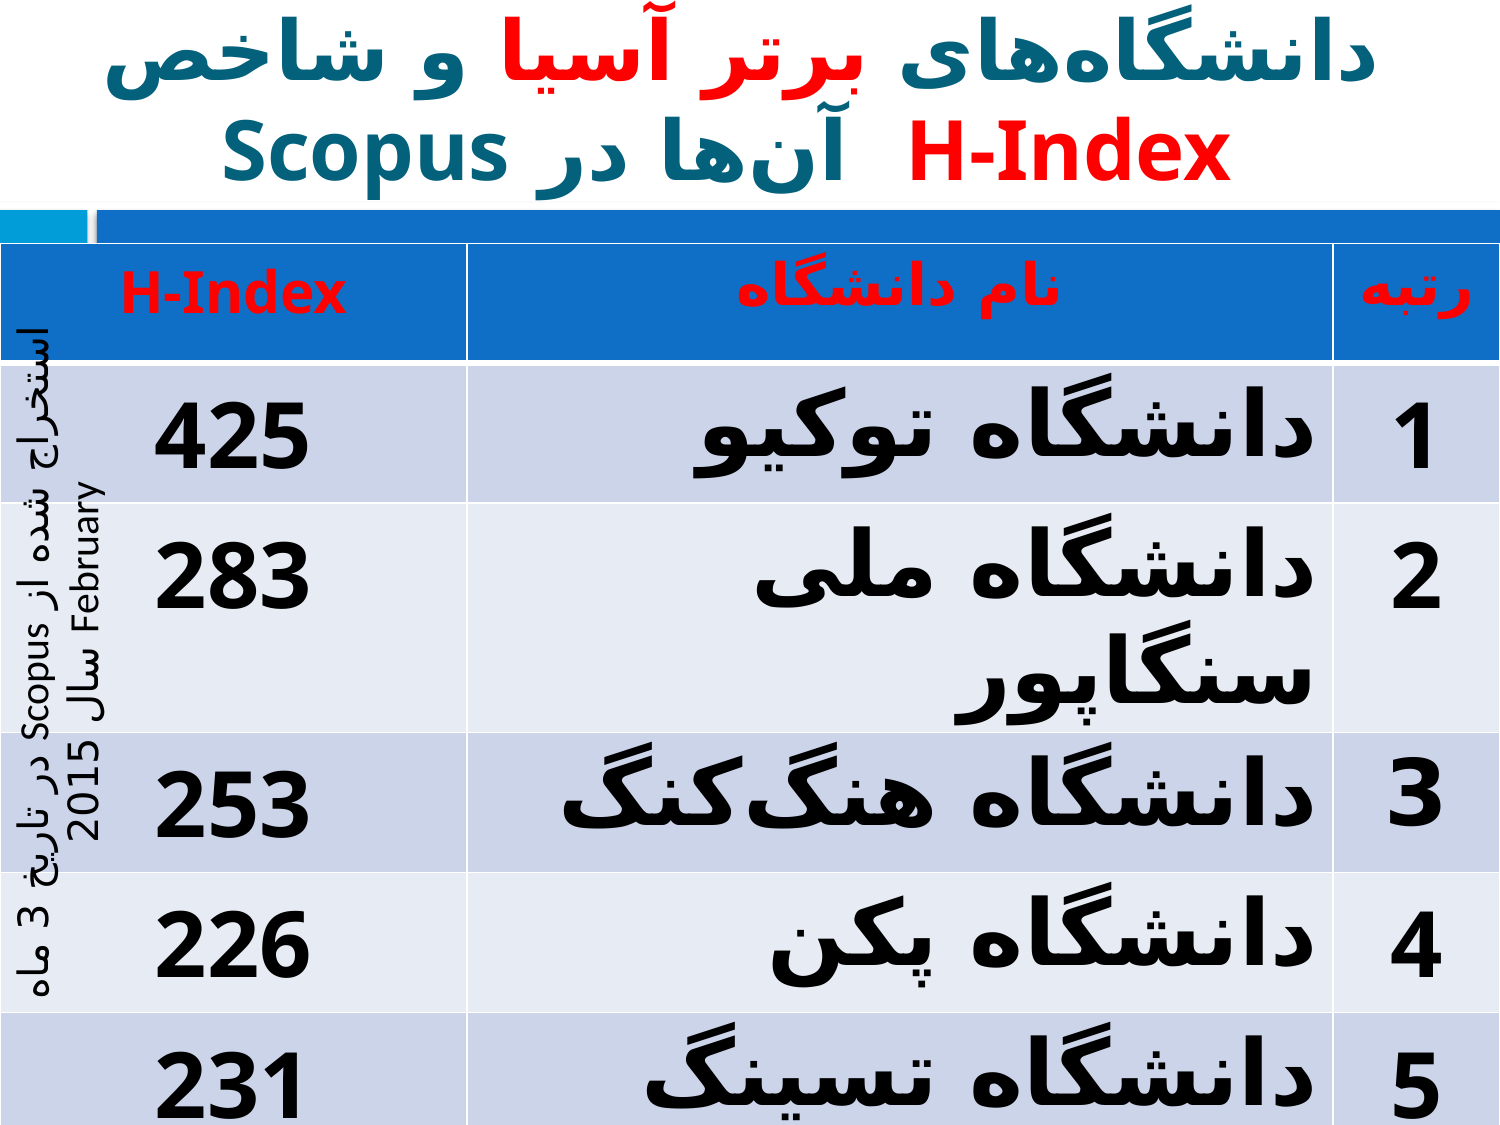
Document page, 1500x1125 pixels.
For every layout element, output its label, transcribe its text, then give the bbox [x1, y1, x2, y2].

table_cell 4 [1334, 873, 1499, 1012]
table_cell 1 [1334, 366, 1499, 502]
table_cell دانشگاه توکيو [468, 366, 1332, 502]
table_cell 283 [114, 504, 466, 732]
table_cell 2 [1334, 504, 1499, 732]
table_cell 3 [1334, 733, 1499, 872]
table_cell 5 [1334, 1013, 1499, 1125]
table_cell 253 [114, 733, 466, 872]
table_cell 425 [114, 366, 466, 502]
table_cell دانشگاه تسينگ هوا [468, 1013, 1332, 1125]
table_cell 226 [114, 873, 466, 1012]
table_cell 231 [1, 1013, 466, 1125]
table_cell دانشگاه ملی سنگاپور [468, 504, 1332, 732]
table_header رتبه [1334, 244, 1499, 360]
table_header نام دانشگاه [468, 244, 1332, 360]
title دانشگاه‌های برتر آسيا و شاخص H-Index آن‌ها در Scopus [66, 0, 1416, 241]
table_cell دانشگاه پکن [468, 873, 1332, 1012]
text_box استخراج شده از Scopus در تاريخ 3 ماه February سال 2015 [0, 243, 114, 1082]
table_cell دانشگاه هنگ‌کنگ [468, 733, 1332, 872]
table_header H-Index [114, 244, 466, 360]
